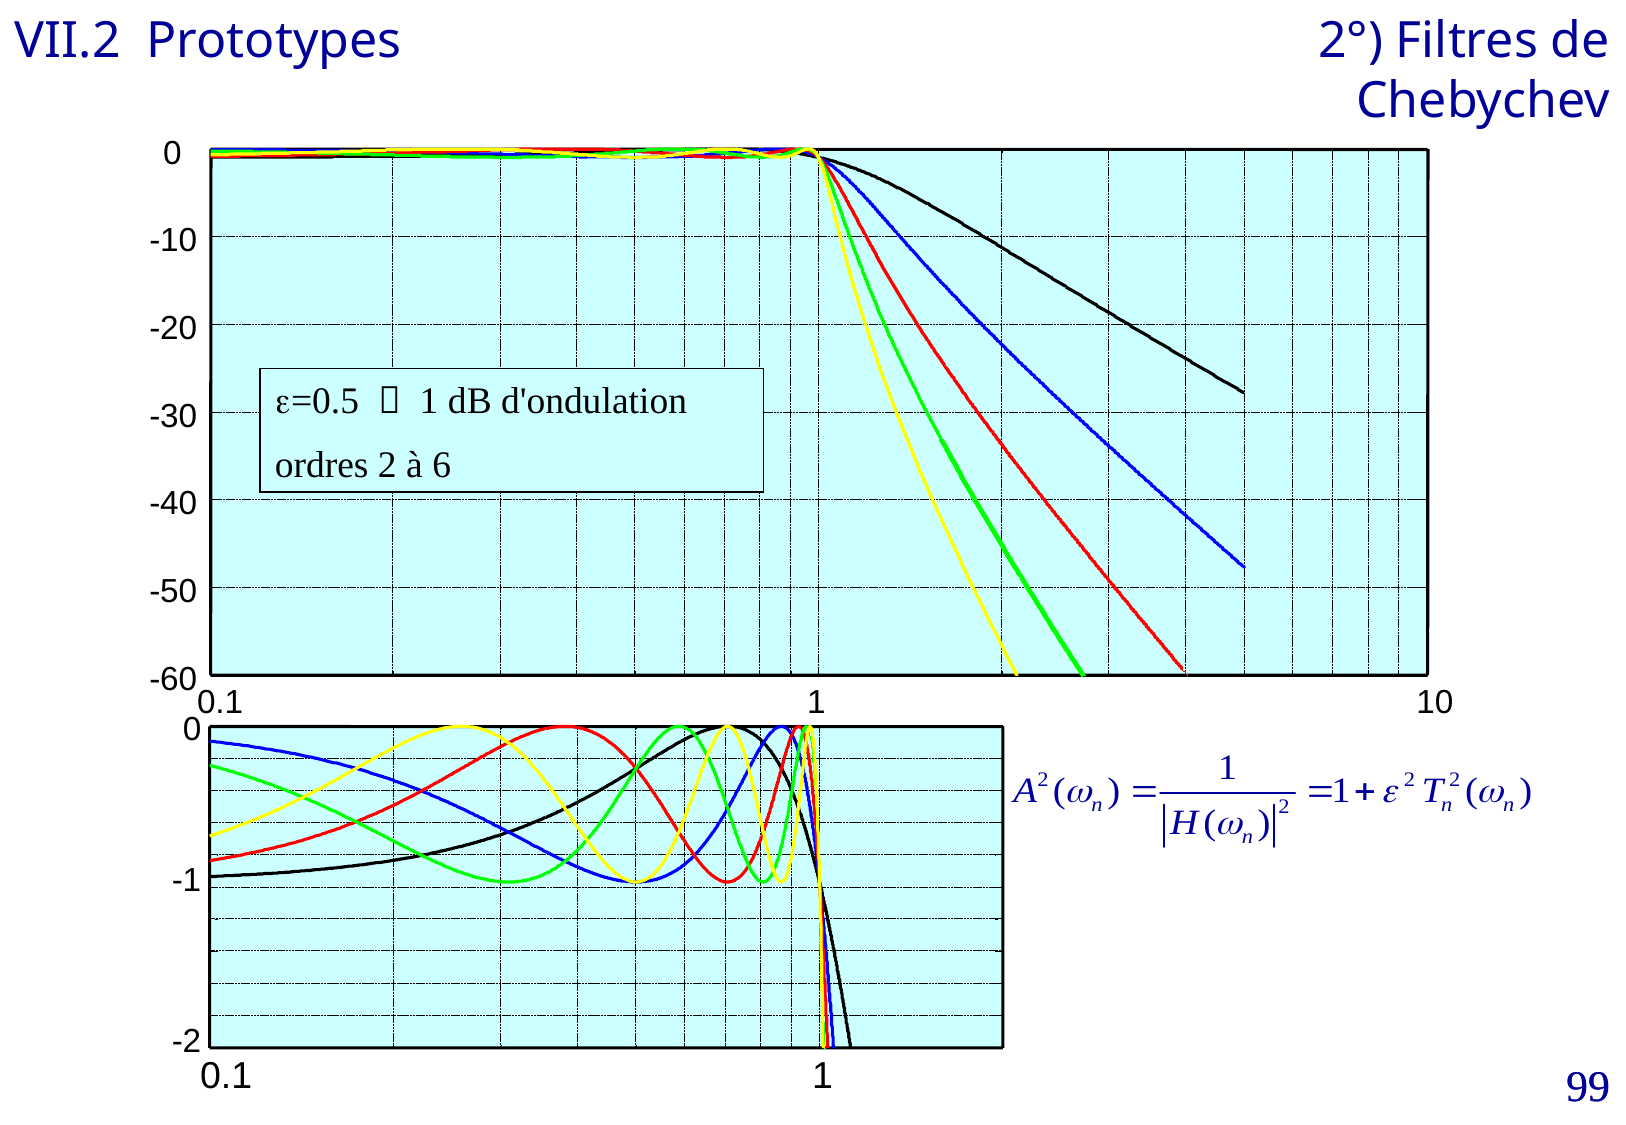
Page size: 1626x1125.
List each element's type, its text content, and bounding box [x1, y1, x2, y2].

text_box [427, 793, 545, 852]
text_box [761, 863, 791, 887]
text_box [427, 756, 488, 789]
text_box [726, 951, 760, 983]
text_box [359, 759, 393, 779]
text_box [740, 836, 762, 865]
text_box [735, 729, 756, 758]
text_box [578, 842, 596, 854]
text_box [485, 729, 500, 736]
text_box [636, 855, 647, 871]
text_box [592, 823, 635, 854]
text_box [578, 1016, 635, 1047]
text_box [685, 743, 705, 758]
text_box [846, 1016, 1002, 1047]
text_box [820, 823, 999, 854]
text_box [602, 771, 633, 790]
text_box [427, 858, 545, 882]
text_box [812, 729, 819, 758]
text_box [394, 759, 476, 790]
text_box [726, 812, 731, 822]
text_box [685, 984, 725, 1015]
text_box [324, 759, 370, 767]
text_box [701, 737, 715, 753]
text_box [750, 759, 760, 785]
text_box [209, 765, 296, 799]
text_box [726, 867, 760, 887]
text_box [685, 1016, 725, 1047]
text_box [424, 855, 500, 867]
text_box [636, 776, 649, 790]
text_box [426, 759, 500, 790]
text_box [747, 759, 753, 766]
text_box [801, 729, 808, 737]
text_box [609, 855, 635, 875]
text_box [394, 792, 483, 822]
text_box [636, 866, 684, 887]
text_box [394, 1016, 500, 1047]
text_box [501, 888, 577, 918]
text_box [501, 919, 577, 950]
text_box [832, 1016, 849, 1047]
text_box [685, 791, 691, 799]
text_box [792, 1016, 819, 1047]
text_box [726, 984, 760, 1015]
text_box [695, 784, 718, 790]
text_box [771, 729, 792, 761]
text_box [827, 951, 836, 983]
text_box [697, 823, 725, 854]
text_box [792, 888, 810, 918]
text_box [794, 834, 818, 951]
text_box -2 [171, 1018, 202, 1059]
text_box [636, 729, 667, 758]
text_box [394, 951, 500, 983]
text_box [792, 951, 819, 983]
text_box [251, 825, 393, 854]
text_box [820, 791, 999, 822]
text_box [636, 984, 684, 1015]
text_box [545, 807, 564, 818]
text_box [820, 729, 1002, 758]
text_box [345, 788, 427, 822]
text_box [695, 843, 748, 883]
text_box [749, 732, 772, 770]
text_box [680, 823, 684, 838]
text_box [427, 830, 506, 855]
text_box [578, 791, 592, 799]
text_box [685, 888, 725, 918]
text_box [394, 984, 500, 1015]
text_box [555, 791, 577, 805]
text_box [640, 775, 672, 821]
text_box [251, 802, 332, 822]
text_box [588, 729, 635, 758]
text_box [394, 786, 409, 790]
text_box [726, 823, 738, 846]
text_box [761, 919, 791, 950]
text_box [689, 822, 720, 855]
text_box [627, 729, 698, 783]
text_box [501, 791, 562, 822]
text_box VII.2 Prototypes [0, 0, 1341, 75]
text_box [210, 767, 264, 790]
text_box [726, 786, 739, 790]
text_box 0.1 [200, 1050, 253, 1096]
text_box [695, 729, 721, 742]
text_box [569, 803, 577, 817]
text_box [210, 823, 319, 854]
text_box [210, 861, 393, 887]
text_box [726, 791, 736, 806]
text_box [543, 779, 630, 881]
text_box [820, 759, 999, 790]
text_box [210, 791, 285, 822]
text_box [793, 842, 797, 854]
text_box [501, 1016, 577, 1047]
text_box [501, 823, 523, 829]
text_box [698, 739, 707, 759]
text_box [210, 729, 393, 758]
text_box [210, 759, 340, 790]
text_box [586, 783, 628, 834]
text_box [305, 791, 393, 815]
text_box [1004, 745, 1539, 856]
text_box [424, 791, 500, 822]
text_box [822, 906, 831, 1010]
text_box [829, 984, 843, 1015]
text_box [716, 785, 750, 868]
text_box [578, 855, 608, 868]
text_box [623, 779, 635, 790]
text_box [546, 729, 635, 768]
text_box [209, 741, 353, 773]
text_box [761, 1016, 791, 1047]
text_box [737, 729, 763, 754]
text_box [841, 984, 1002, 1015]
text_box [394, 734, 482, 758]
text_box [636, 888, 684, 918]
text_box [295, 797, 428, 858]
text_box [578, 744, 610, 758]
text_box [650, 848, 694, 881]
text_box [697, 729, 754, 787]
text_box [636, 919, 684, 950]
text_box [820, 855, 1002, 887]
text_box [501, 833, 548, 854]
text_box [630, 783, 697, 882]
text_box [822, 888, 1002, 918]
text_box [578, 868, 635, 887]
text_box [636, 791, 670, 822]
text_box [501, 729, 539, 742]
text_box [501, 862, 577, 887]
text_box [566, 858, 630, 882]
text_box [514, 729, 577, 758]
text_box -1 [171, 858, 202, 899]
text_box [726, 888, 760, 918]
text_box [509, 729, 545, 745]
text_box [685, 919, 725, 950]
text_box [210, 855, 393, 876]
text_box [792, 984, 819, 1015]
text_box [528, 759, 577, 790]
text_box [642, 759, 684, 790]
text_box [578, 951, 635, 983]
text_box [567, 768, 635, 807]
text_box [761, 729, 773, 741]
text_box [636, 951, 684, 983]
text_box [394, 888, 500, 918]
text_box [625, 873, 633, 879]
slide_number 99 [1245, 1050, 1625, 1125]
text_box [578, 888, 635, 918]
text_box [320, 775, 393, 790]
text_box [796, 745, 812, 834]
text_box [578, 791, 619, 822]
text_box [505, 817, 545, 832]
text_box [210, 855, 223, 860]
text_box [501, 855, 558, 873]
text_box [685, 951, 725, 983]
text_box [761, 951, 791, 983]
text_box [648, 855, 679, 880]
text_box 2°) Filtres de Chebychev [1124, 0, 1625, 135]
text_box [726, 919, 760, 950]
text_box [501, 763, 551, 790]
text_box [210, 888, 393, 918]
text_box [149, 130, 1454, 721]
text_box [210, 823, 234, 835]
text_box [394, 729, 435, 746]
text_box [578, 759, 634, 790]
text_box [578, 919, 635, 950]
text_box [394, 845, 415, 854]
text_box [394, 791, 415, 798]
text_box [670, 749, 684, 758]
text_box [602, 791, 635, 822]
text_box [359, 806, 393, 822]
text_box [690, 729, 706, 734]
text_box [828, 919, 1002, 950]
text_box [578, 984, 635, 1015]
text_box [766, 733, 777, 758]
text_box [807, 729, 824, 1049]
text_box [433, 836, 500, 854]
text_box [394, 856, 500, 887]
text_box [669, 834, 684, 854]
text_box [427, 729, 544, 780]
text_box [545, 851, 561, 858]
text_box 0 [182, 729, 202, 748]
text_box [511, 823, 577, 854]
text_box [394, 823, 500, 854]
text_box [835, 951, 1002, 983]
text_box 1 [812, 1050, 833, 1096]
text_box [761, 763, 767, 778]
text_box [361, 823, 393, 840]
text_box [821, 888, 851, 1049]
text_box [753, 732, 807, 882]
text_box [210, 951, 393, 983]
text_box [347, 768, 420, 791]
text_box [654, 791, 684, 819]
text_box [636, 1016, 684, 1047]
text_box [501, 951, 577, 983]
text_box [209, 819, 348, 861]
text_box [726, 1016, 760, 1047]
text_box [758, 744, 777, 771]
text_box [545, 834, 587, 874]
text_box [537, 809, 573, 822]
text_box [827, 1016, 833, 1047]
text_box [761, 984, 791, 1015]
text_box [209, 855, 420, 877]
text_box [729, 791, 760, 822]
text_box [210, 984, 393, 1015]
text_box [815, 759, 819, 790]
text_box [761, 888, 791, 918]
text_box [747, 729, 760, 738]
text_box [792, 855, 804, 887]
text_box [792, 919, 817, 950]
text_box [501, 984, 577, 1015]
text_box [785, 729, 803, 753]
text_box [685, 759, 705, 790]
text_box [826, 994, 831, 1015]
text_box [210, 1016, 393, 1047]
text_box [394, 919, 500, 950]
text_box [750, 835, 774, 883]
text_box [76, 696, 1101, 1091]
text_box [685, 791, 725, 822]
text_box [685, 823, 717, 846]
text_box [636, 823, 669, 854]
text_box [733, 823, 760, 842]
text_box [209, 733, 427, 836]
text_box [685, 857, 725, 887]
text_box [210, 919, 393, 950]
